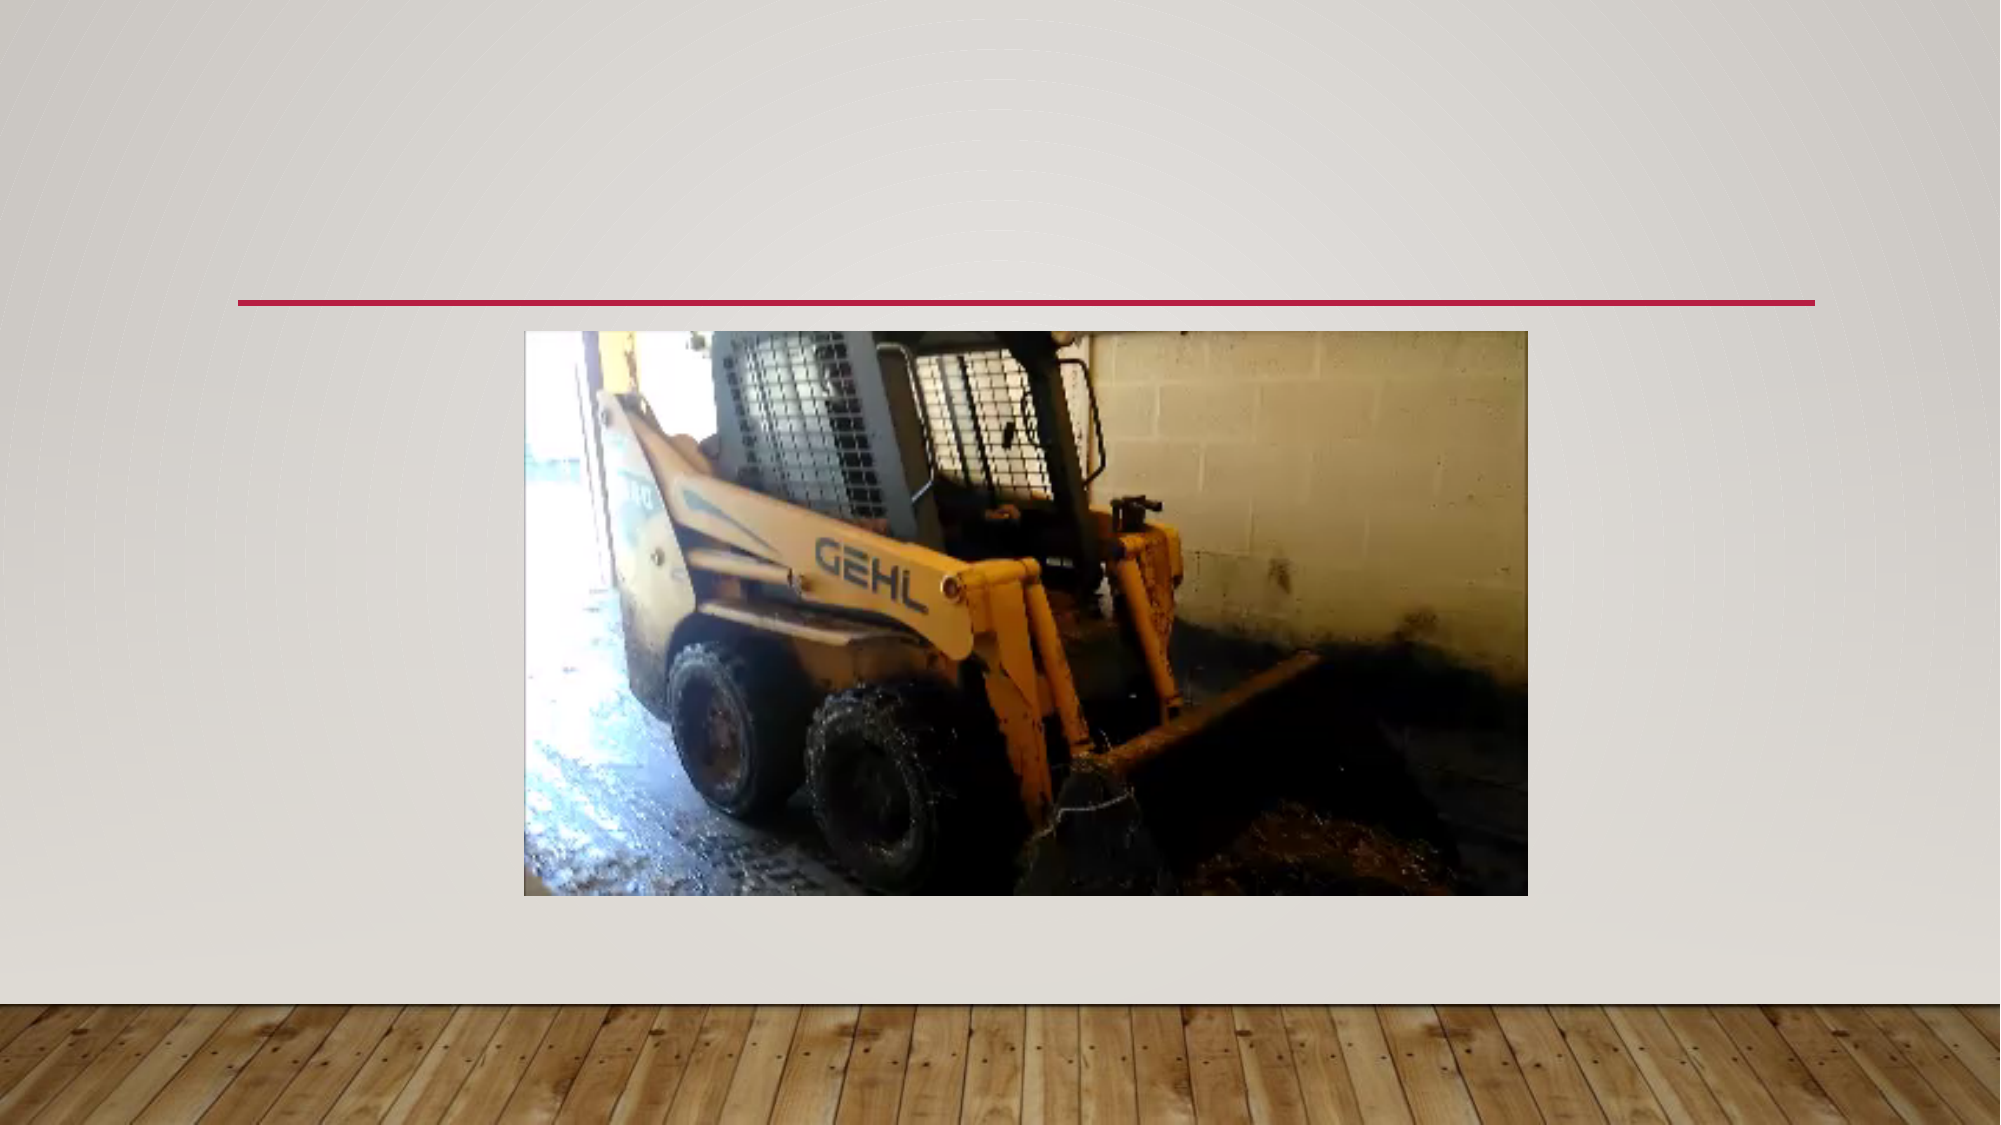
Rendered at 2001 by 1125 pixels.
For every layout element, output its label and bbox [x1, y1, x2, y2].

picture [0, 1004, 2000, 1125]
list [523, 330, 1529, 897]
